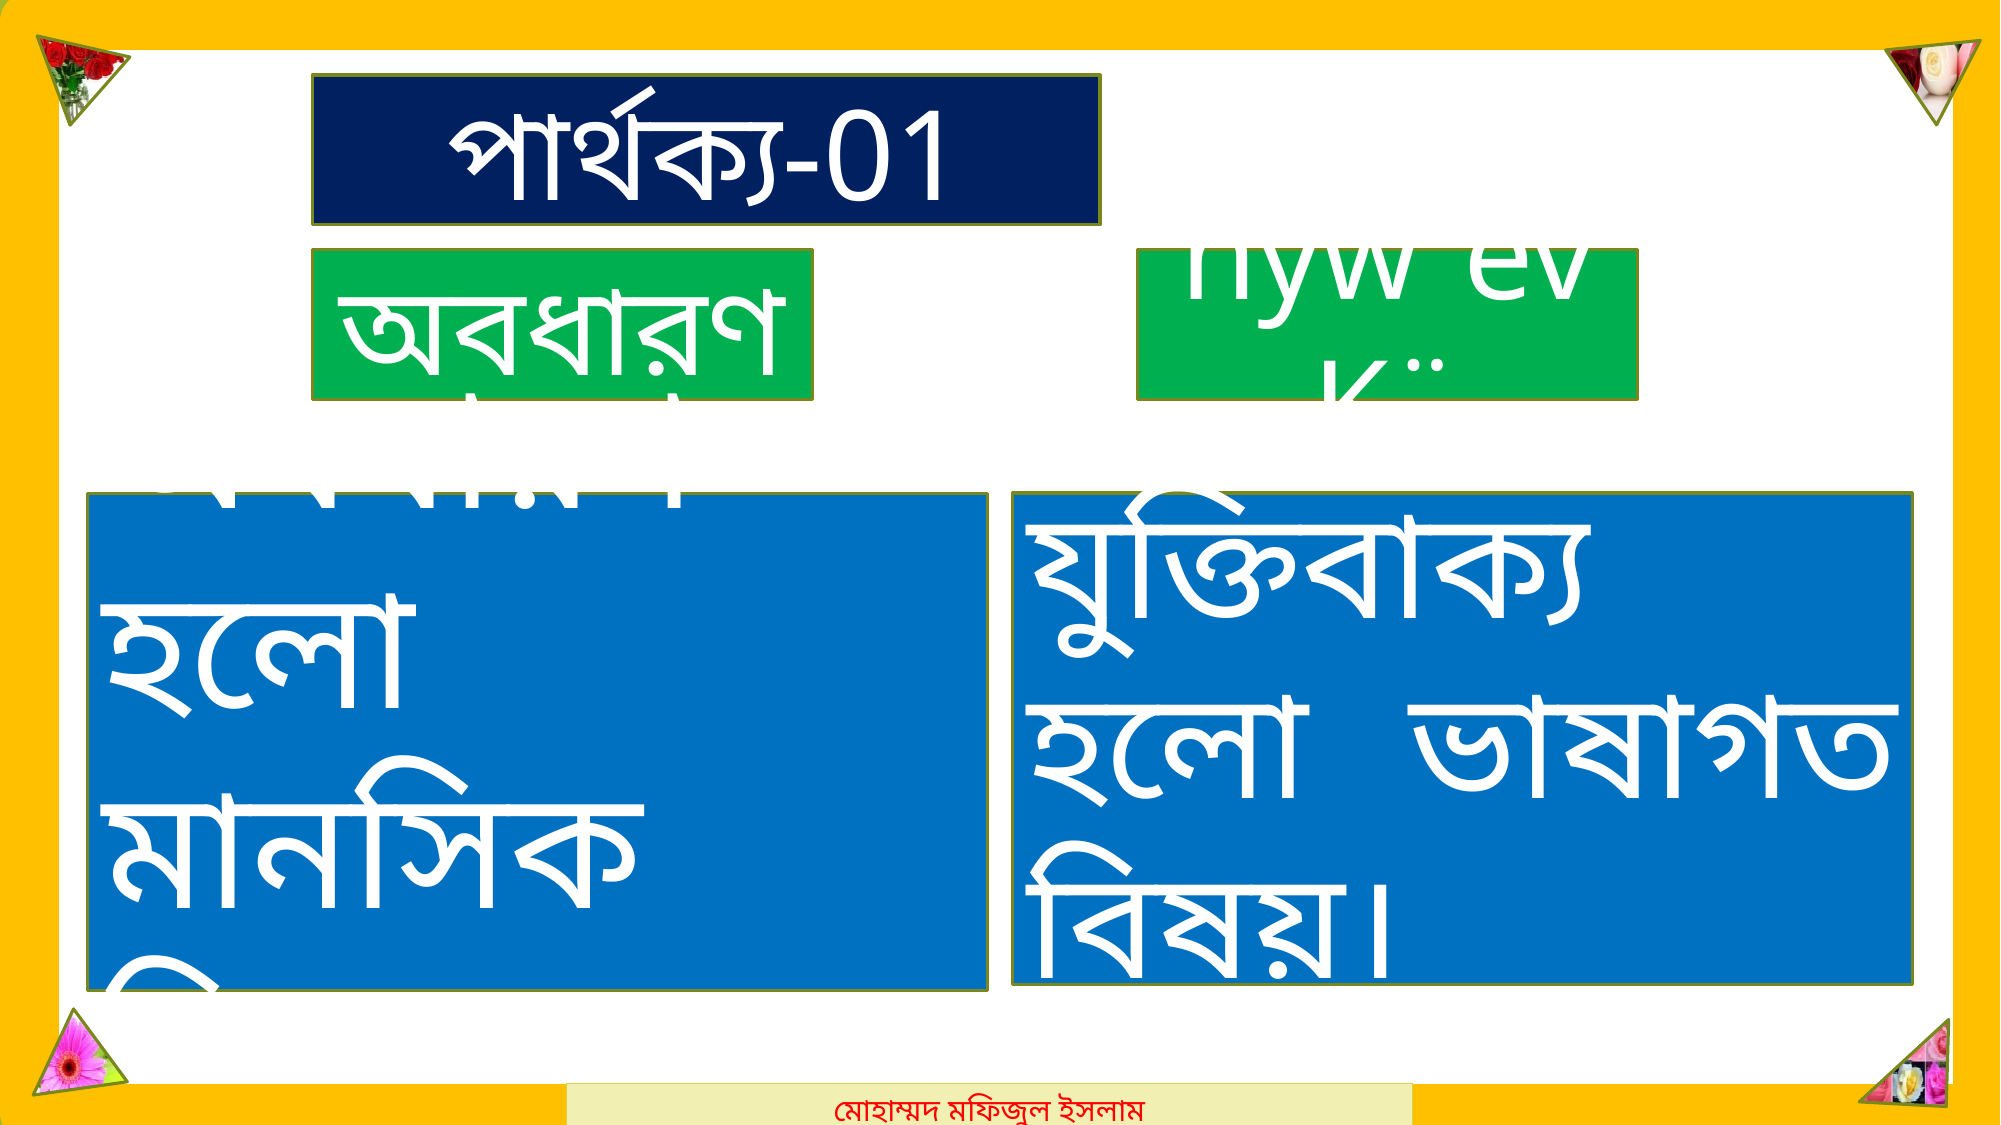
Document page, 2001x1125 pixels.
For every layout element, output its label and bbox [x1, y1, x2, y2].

text_box [24, 17, 1988, 1125]
